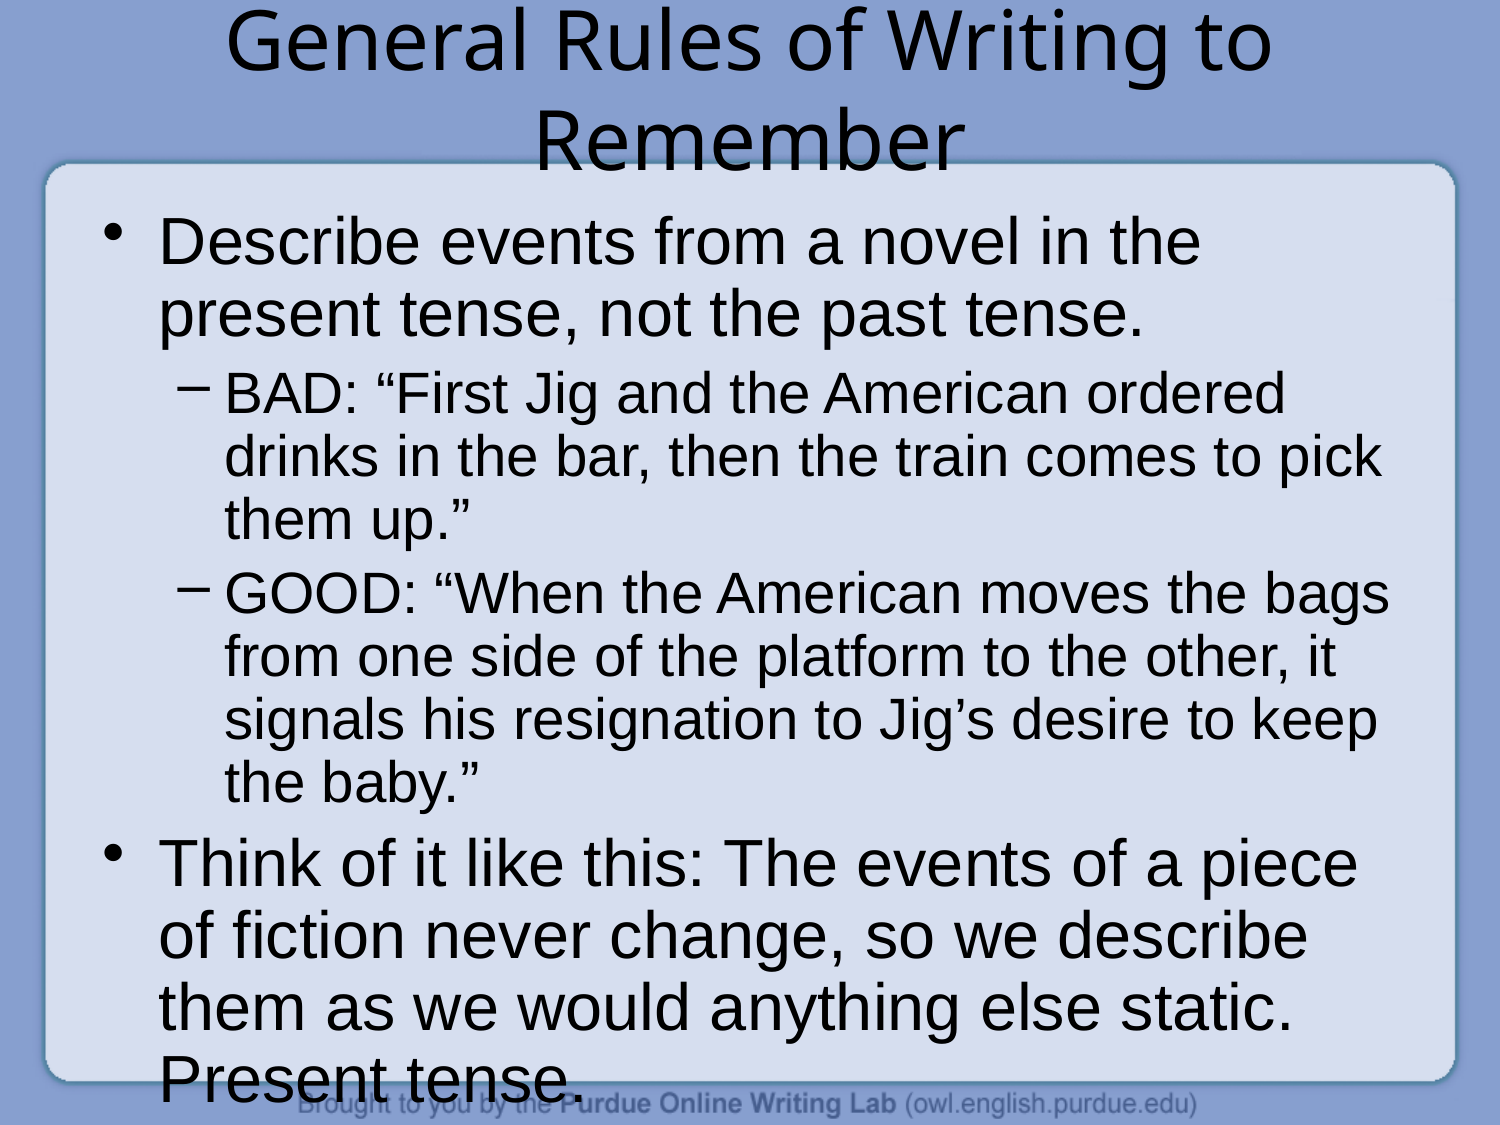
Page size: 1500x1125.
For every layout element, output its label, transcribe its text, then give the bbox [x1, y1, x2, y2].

list Describe events from a novel in the present tense, not the past tense. BAD: “First Jig and the American ordered drinks in the bar, then the train comes to pick them up.” GOOD: “When the American moves the bags from one side of the platform to the other, it signals his resignation to Jig’s desire to keep the baby.” Think of it like this: The events of a piece of fiction never change, so we describe them as we would anything else static. Present tense. [87, 199, 1413, 1038]
title General Rules of Writing to Remember [112, 12, 1388, 163]
picture [0, 0, 1500, 1125]
